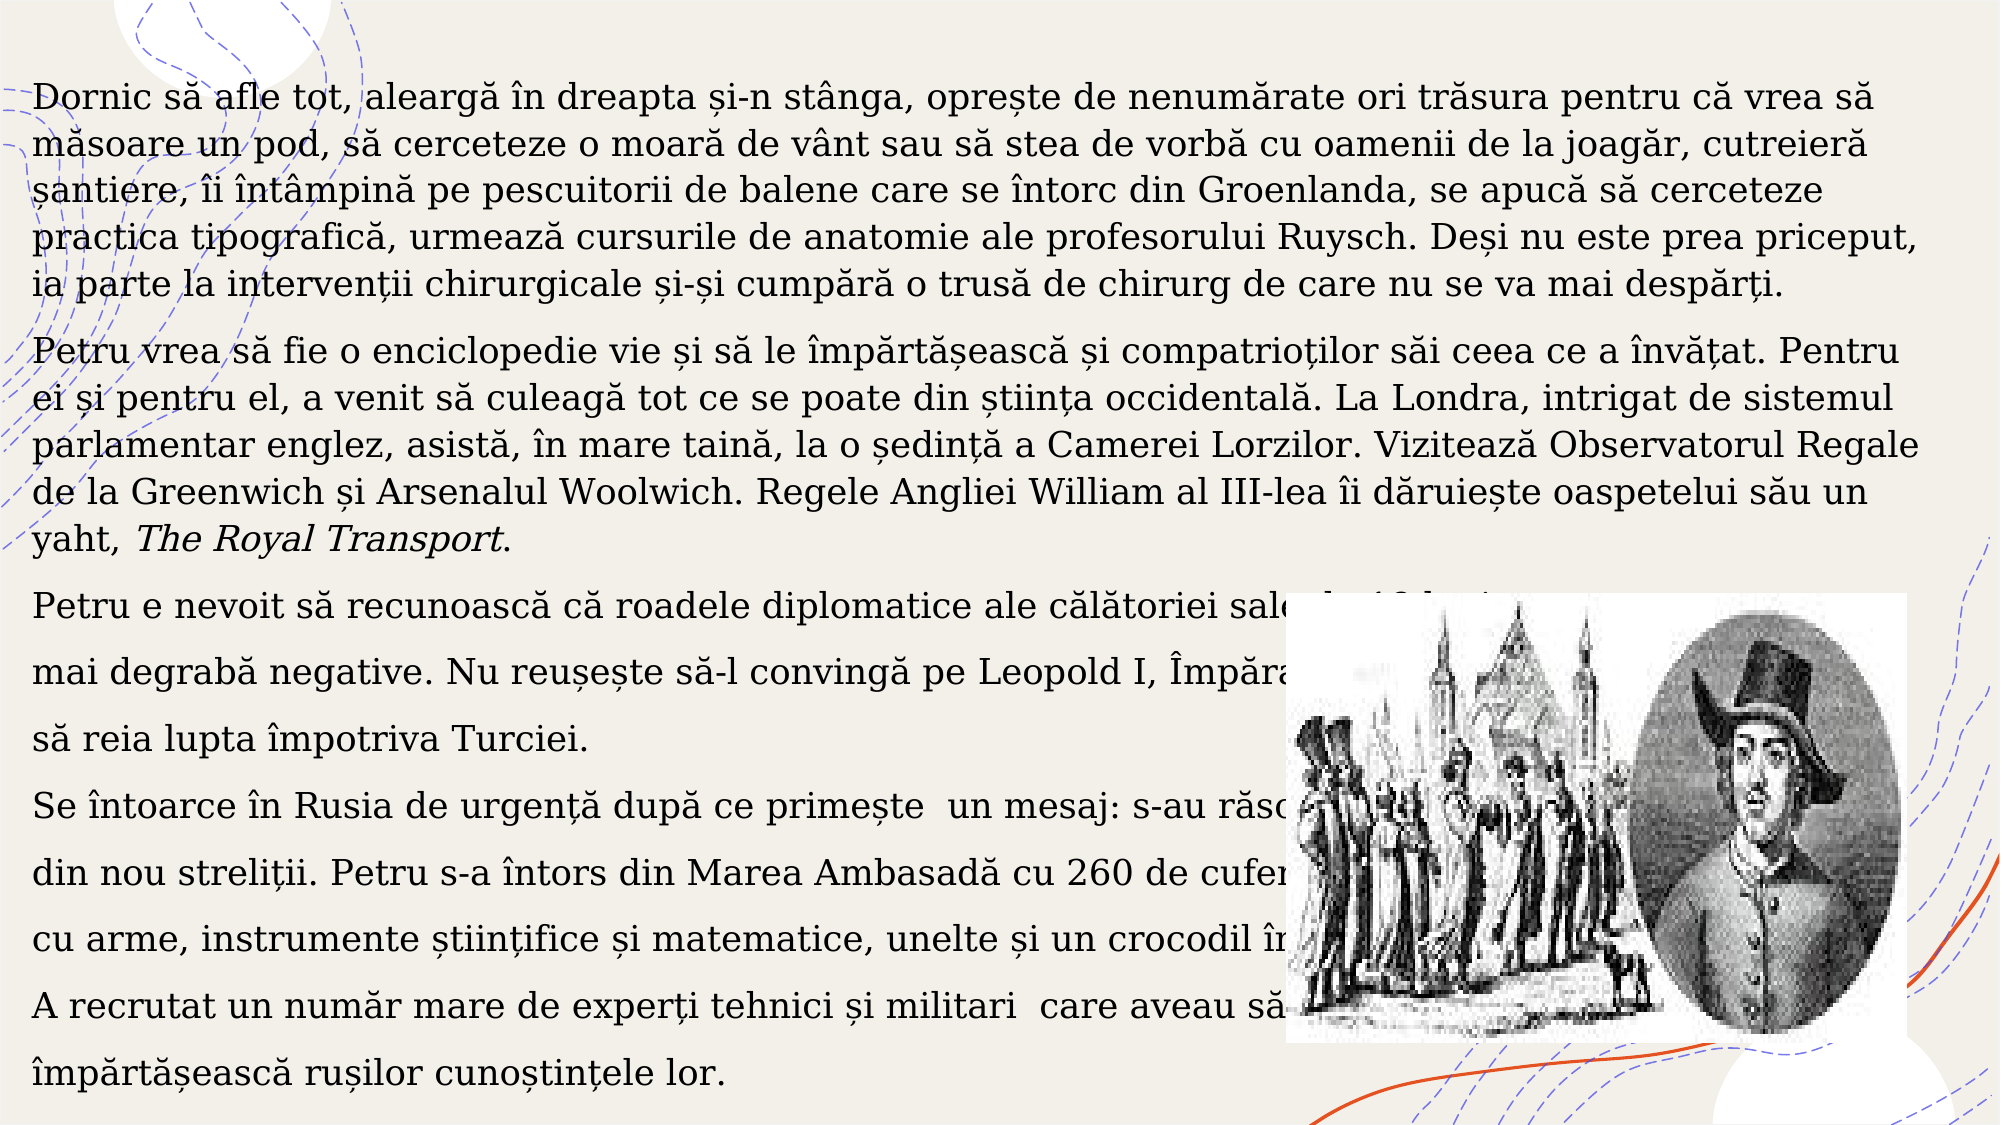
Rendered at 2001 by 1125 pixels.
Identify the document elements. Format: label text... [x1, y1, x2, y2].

picture [1286, 593, 1907, 1043]
list Dornic să afle tot, aleargă în dreapta și-n stânga, oprește de nenumărate ori trăsura pentru că vrea să măsoare un pod, să cerceteze o moară de vânt sau să stea de vorbă cu oamenii de la joagăr, cutreieră șantiere, îi întâmpină pe pescuitorii de balene care se întorc din Groenlanda, se apucă să cerceteze practica tipografică, urmează cursurile de anatomie ale profesorului Ruysch. Deși nu este prea priceput, ia parte la intervenții chirurgicale și-și cumpără o trusă de chirurg de care nu se va mai despărți. Petru vrea să fie o enciclopedie vie și să le împărtășească și compatrioților săi ceea ce a învățat. Pentru ei și pentru el, a venit să culeagă tot ce se poate din știința occidentală. La Londra, intrigat de sistemul parlamentar englez, asistă, în mare taină, la o ședință a Camerei Lorzilor. Vizitează Observatorul Regale de la Greenwich și Arsenalul Woolwich. Regele Angliei William al III-lea îi dăruiește oaspetelui său un yaht, The Royal Transport. Petru e nevoit să recunoască că roadele diplomatice ale călătoriei sale de 18 luni sunt mai degrabă negative. Nu reușește să-l convingă pe Leopold I, Împărat Roman să reia lupta împotriva Turciei. Se întoarce în Rusia de urgență după ce primește un mesaj: s-au răsculat din nou streliții. Petru s-a întors din Marea Ambasadă cu 260 de cufere pline cu arme, instrumente științifice și matematice, unelte și un crocodil împăiat. A recrutat un număr mare de experți tehnici și militari care aveau să împărtășească rușilor cunoștințele lor. [16, 61, 1952, 1125]
